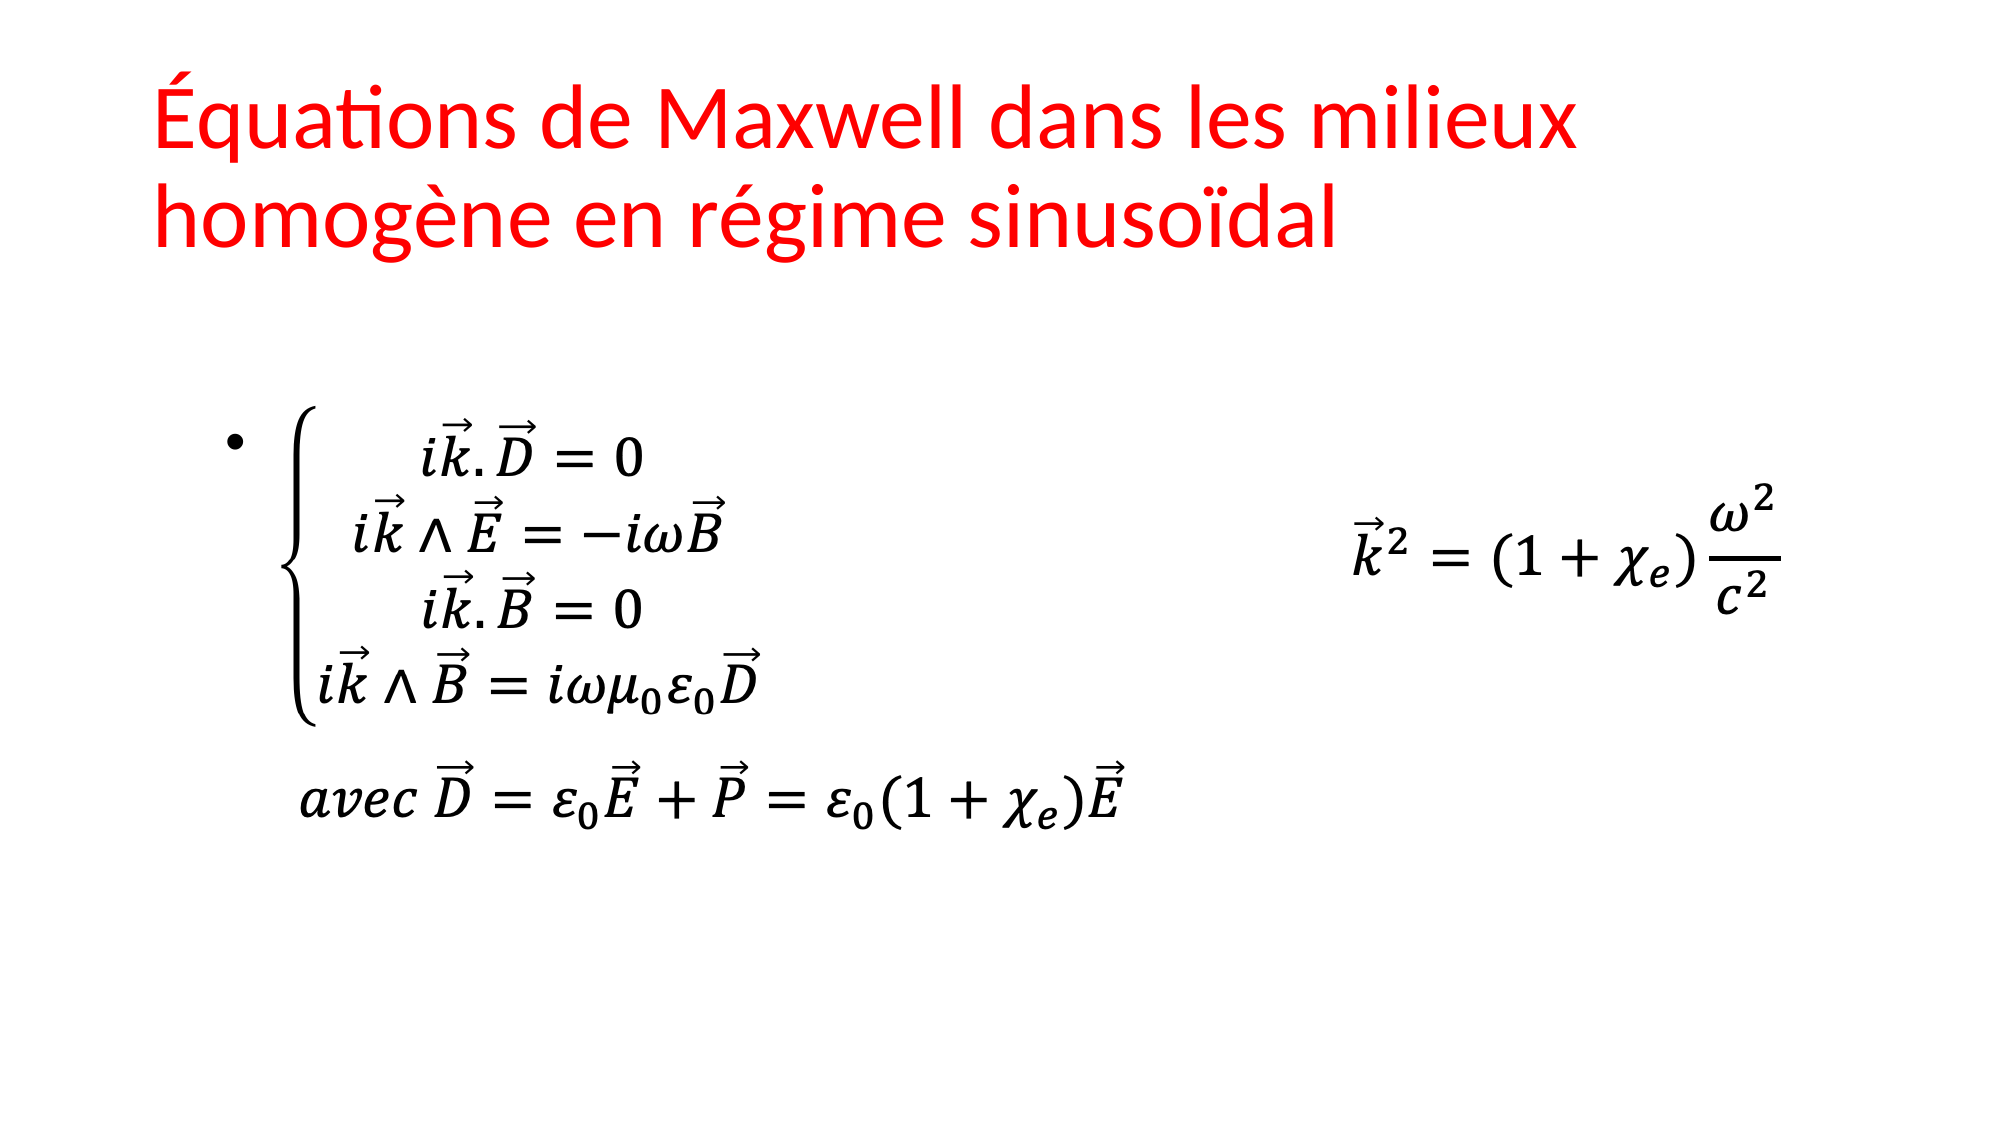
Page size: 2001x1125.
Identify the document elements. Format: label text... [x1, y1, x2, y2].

list [210, 405, 825, 752]
text_box [280, 751, 1143, 831]
text_box [1343, 474, 1790, 617]
title Équations de Maxwell dans les milieux homogène en régime sinusoïdal [137, 59, 1863, 278]
